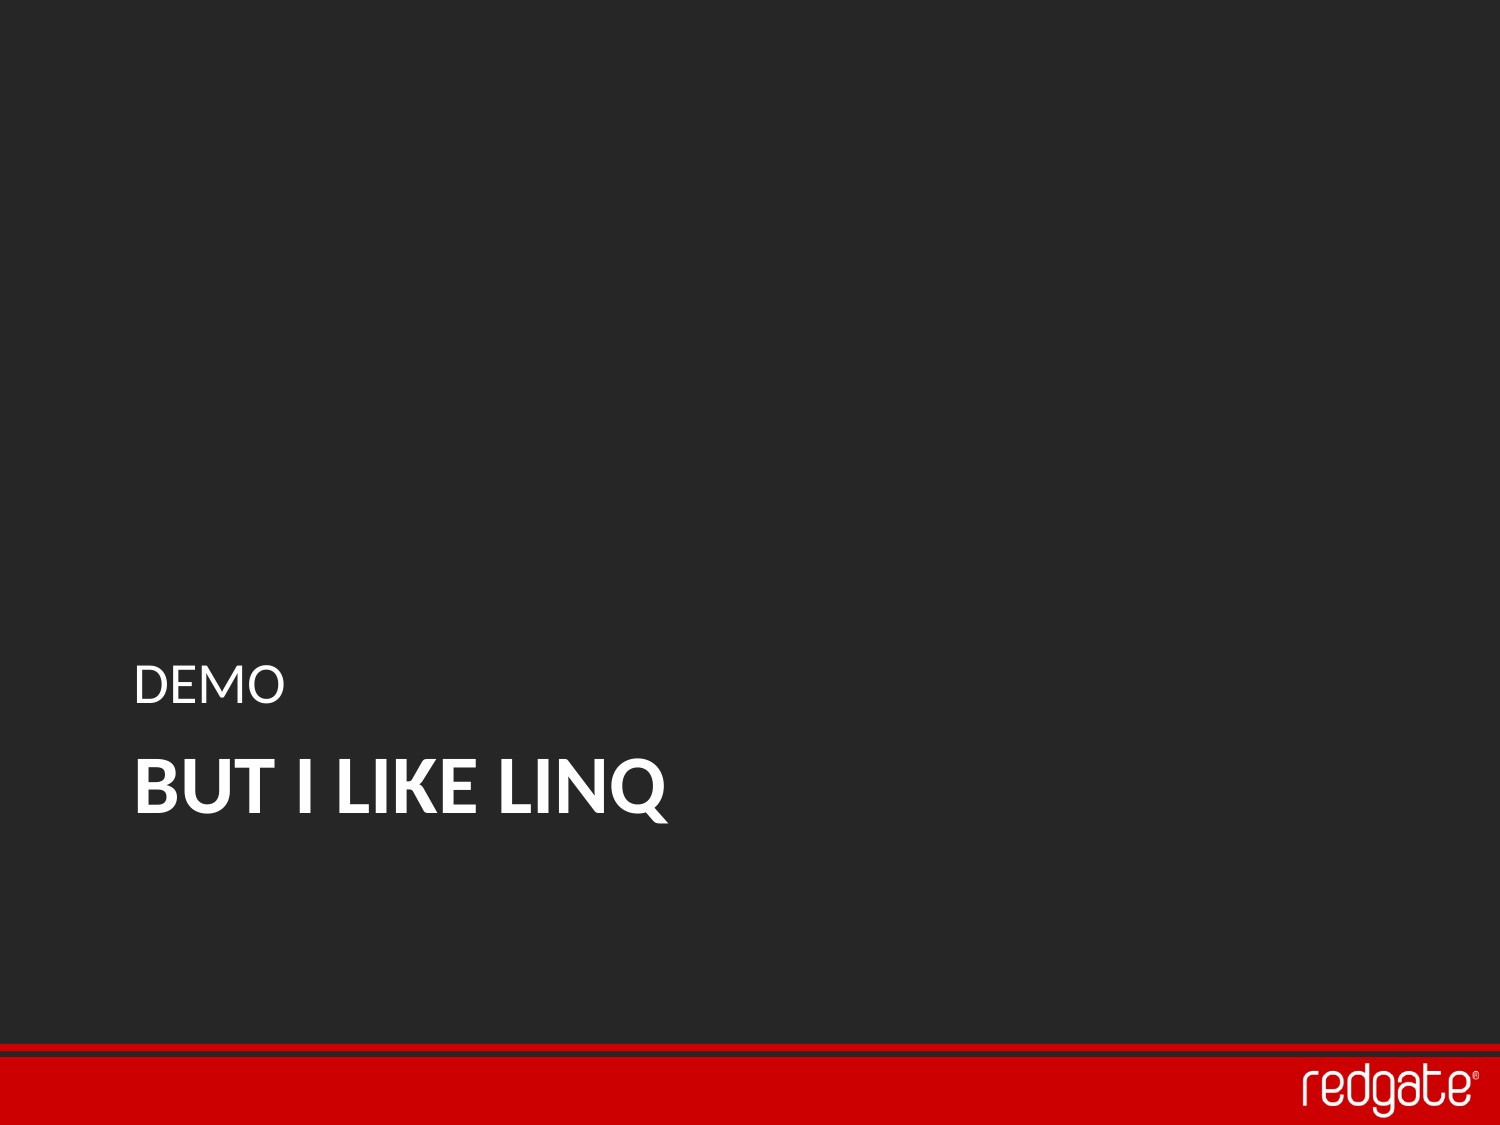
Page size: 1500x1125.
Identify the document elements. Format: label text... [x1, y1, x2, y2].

picture [1301, 1061, 1481, 1120]
text_box [0, 1042, 1500, 1053]
list DEMO [118, 476, 1394, 723]
title But I like linq [118, 723, 1394, 947]
text_box [0, 1055, 1500, 1125]
